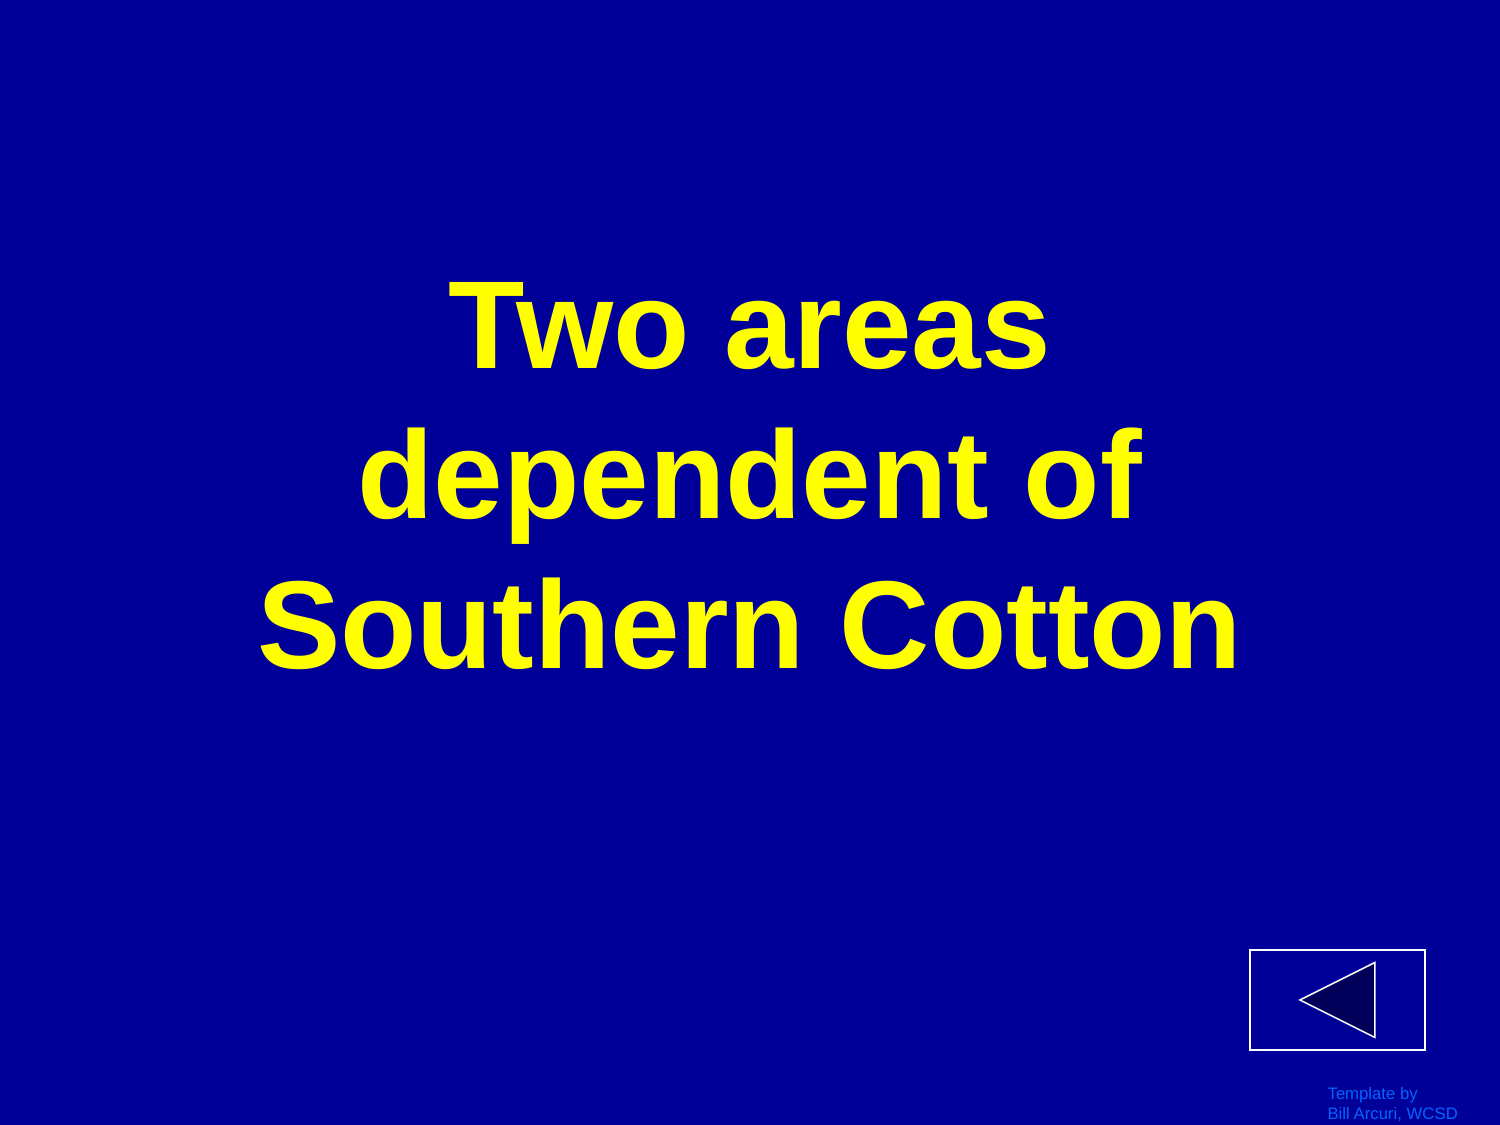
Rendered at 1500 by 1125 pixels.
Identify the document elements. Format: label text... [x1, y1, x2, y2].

slide_number Template by Bill Arcuri, WCSD [1312, 1074, 1476, 1125]
text_box [1250, 950, 1426, 1051]
title Two areas dependent of Southern Cotton [112, 374, 1388, 563]
